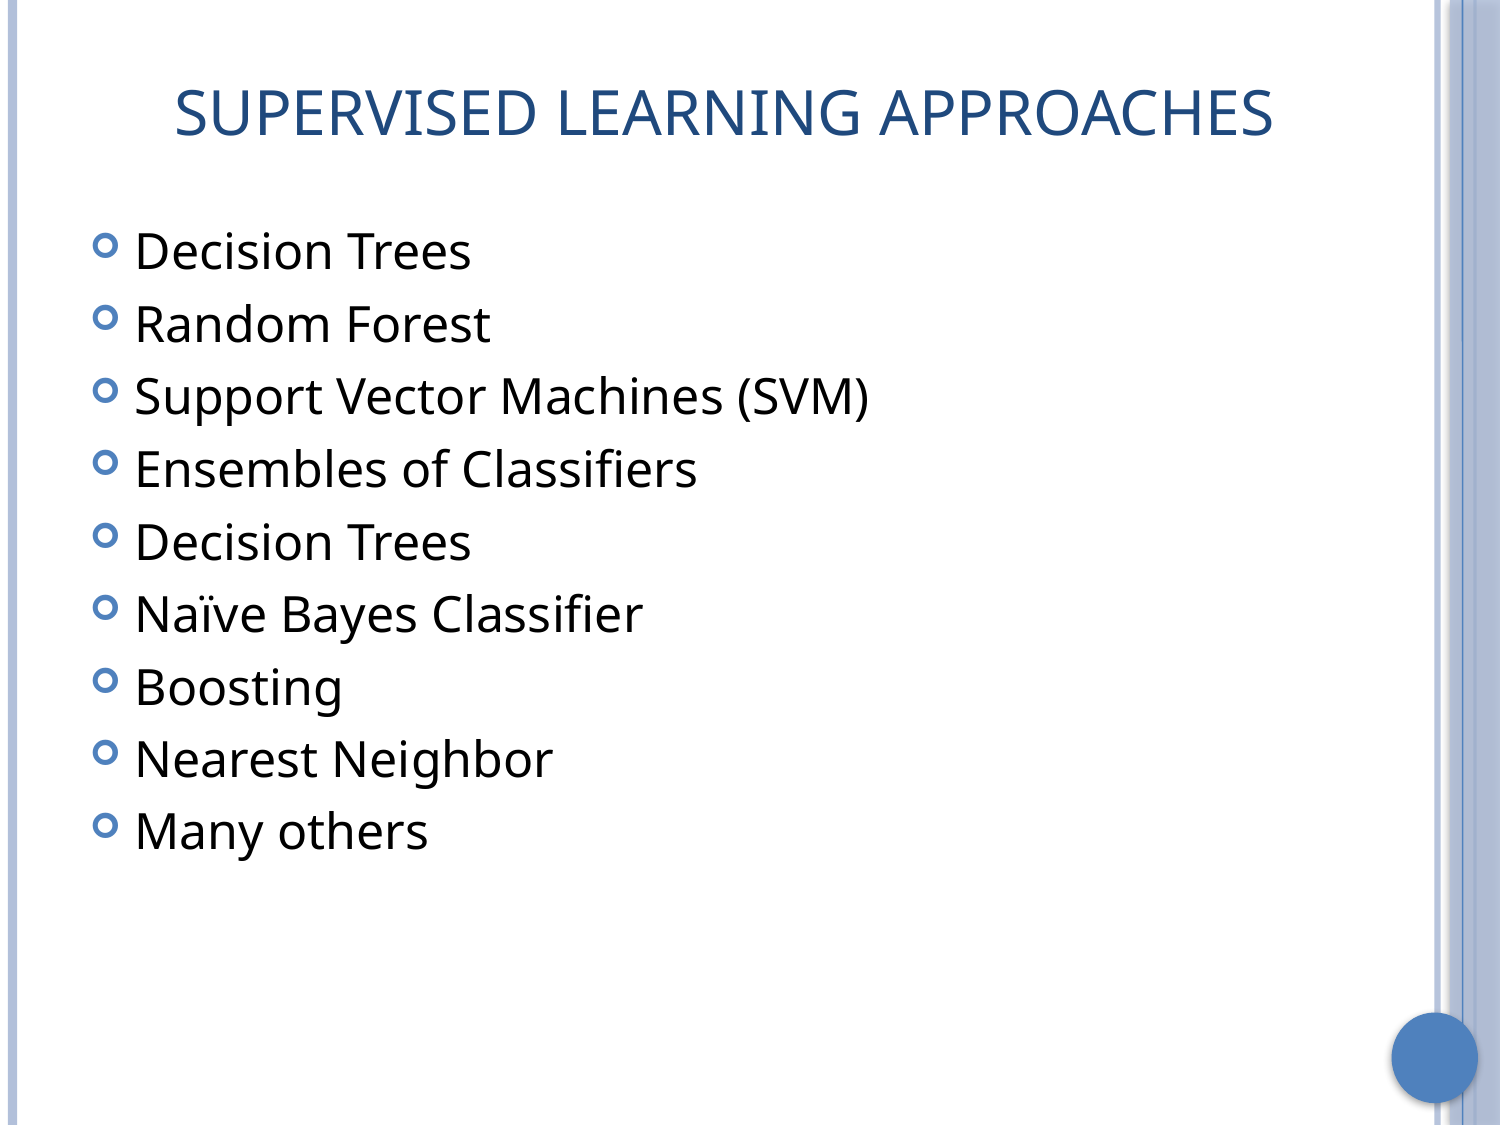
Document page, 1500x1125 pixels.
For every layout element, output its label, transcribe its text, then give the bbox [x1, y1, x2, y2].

list Decision Trees Random Forest Support Vector Machines (SVM) Ensembles of Classifiers Decision Trees Naïve Bayes Classifier Boosting Nearest Neighbor Many others [75, 212, 1375, 1062]
title Supervised Learning Approaches [75, 45, 1375, 175]
